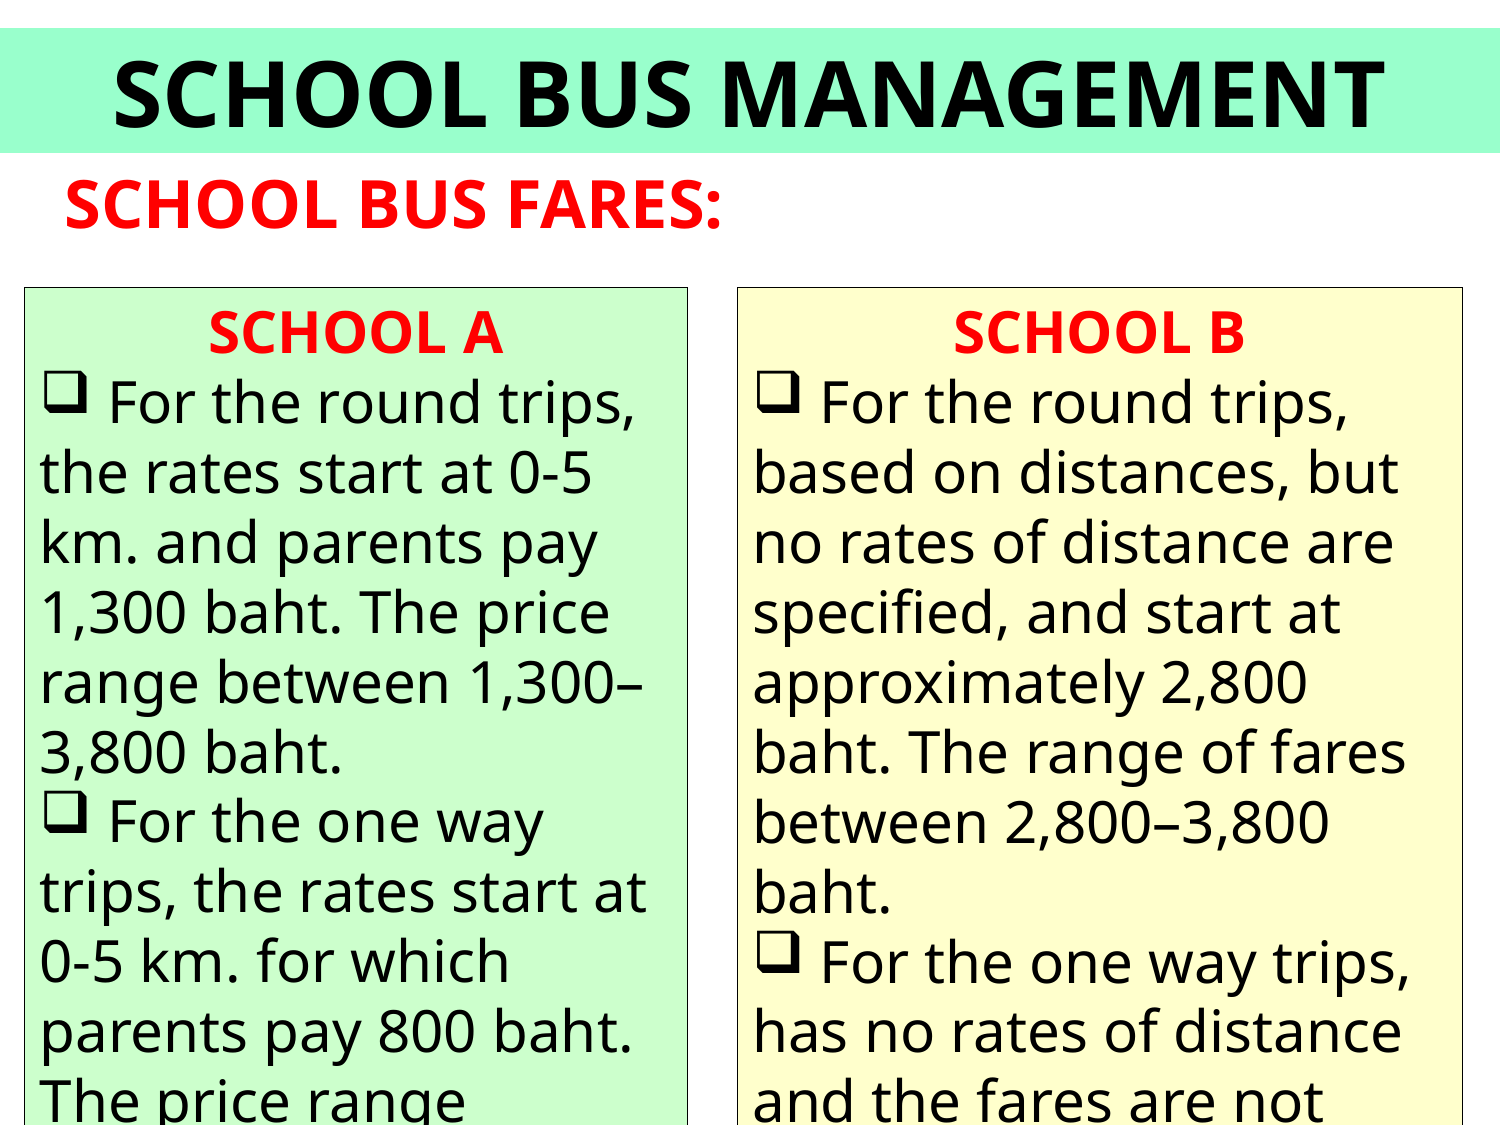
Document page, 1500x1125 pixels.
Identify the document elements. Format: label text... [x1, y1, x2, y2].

text_box SCHOOL B For the round trips, based on distances, but no rates of distance are specified, and start at approximately 2,800 baht. The range of fares between 2,800–3,800 baht. For the one way trips, has no rates of distance and the fares are not clear, it appears to start up at approximately 2,500 baht. The rates increase based on distances to school. [737, 287, 1463, 1125]
text_box SCHOOL BUS FARES: [49, 154, 1413, 249]
text_box SCHOOL BUS MANAGEMENT [0, 28, 1500, 153]
text_box SCHOOL A For the round trips, the rates start at 0-5 km. and parents pay 1,300 baht. The price range between 1,300–3,800 baht. For the one way trips, the rates start at 0-5 km. for which parents pay 800 baht. The price range between 800–2,300 baht. [24, 287, 688, 1125]
